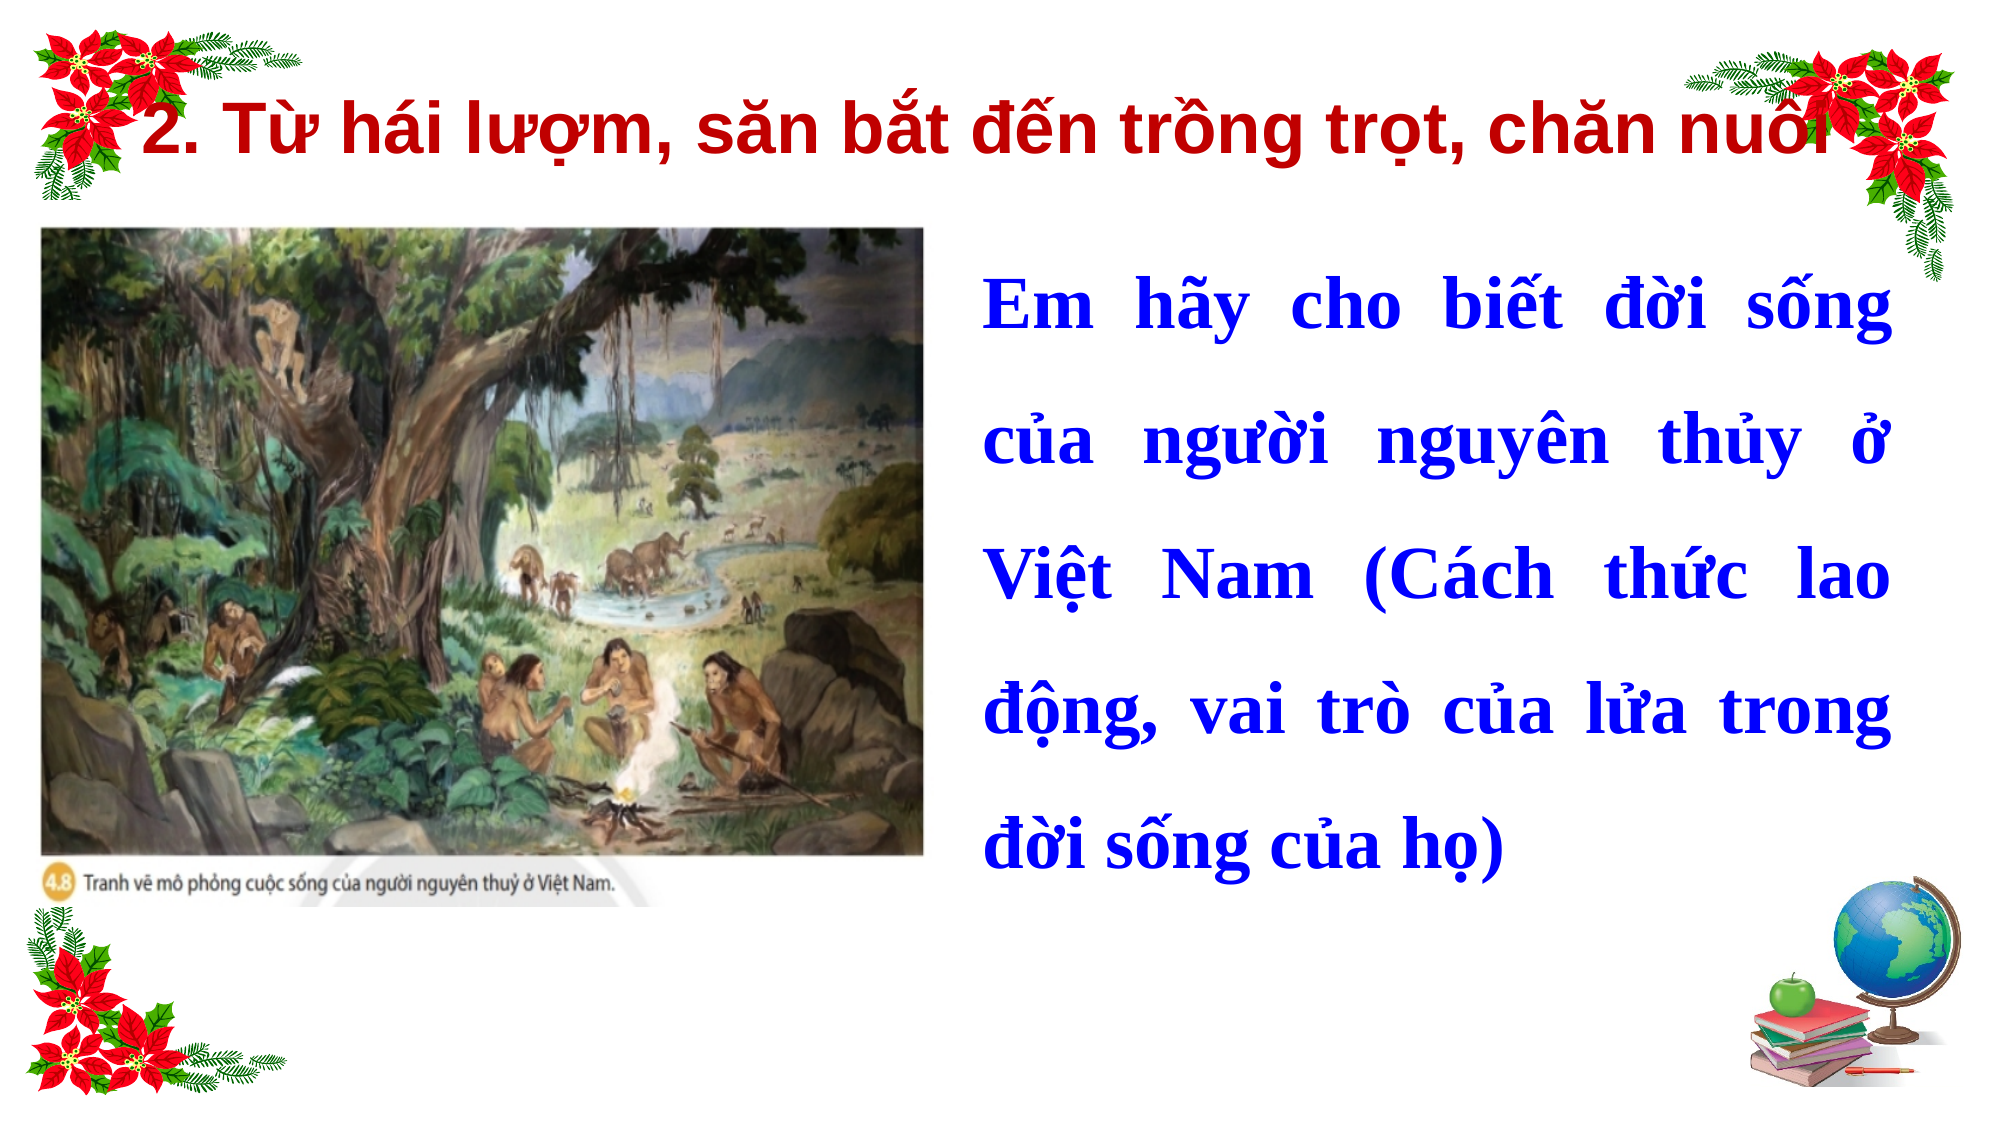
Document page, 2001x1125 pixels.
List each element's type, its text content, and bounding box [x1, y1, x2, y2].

picture [1750, 875, 1964, 1087]
picture [0, 1, 934, 1114]
picture [1702, 29, 1937, 302]
text_box Em hãy cho biết đời sống của người nguyên thủy ở Việt Nam (Cách thức lao động, vai trò của lửa trong đời sống của họ) [967, 200, 1908, 891]
text_box 2. Từ hái lượm, săn bắt đến trồng trọt, chăn nuôi [275, 29, 1702, 176]
